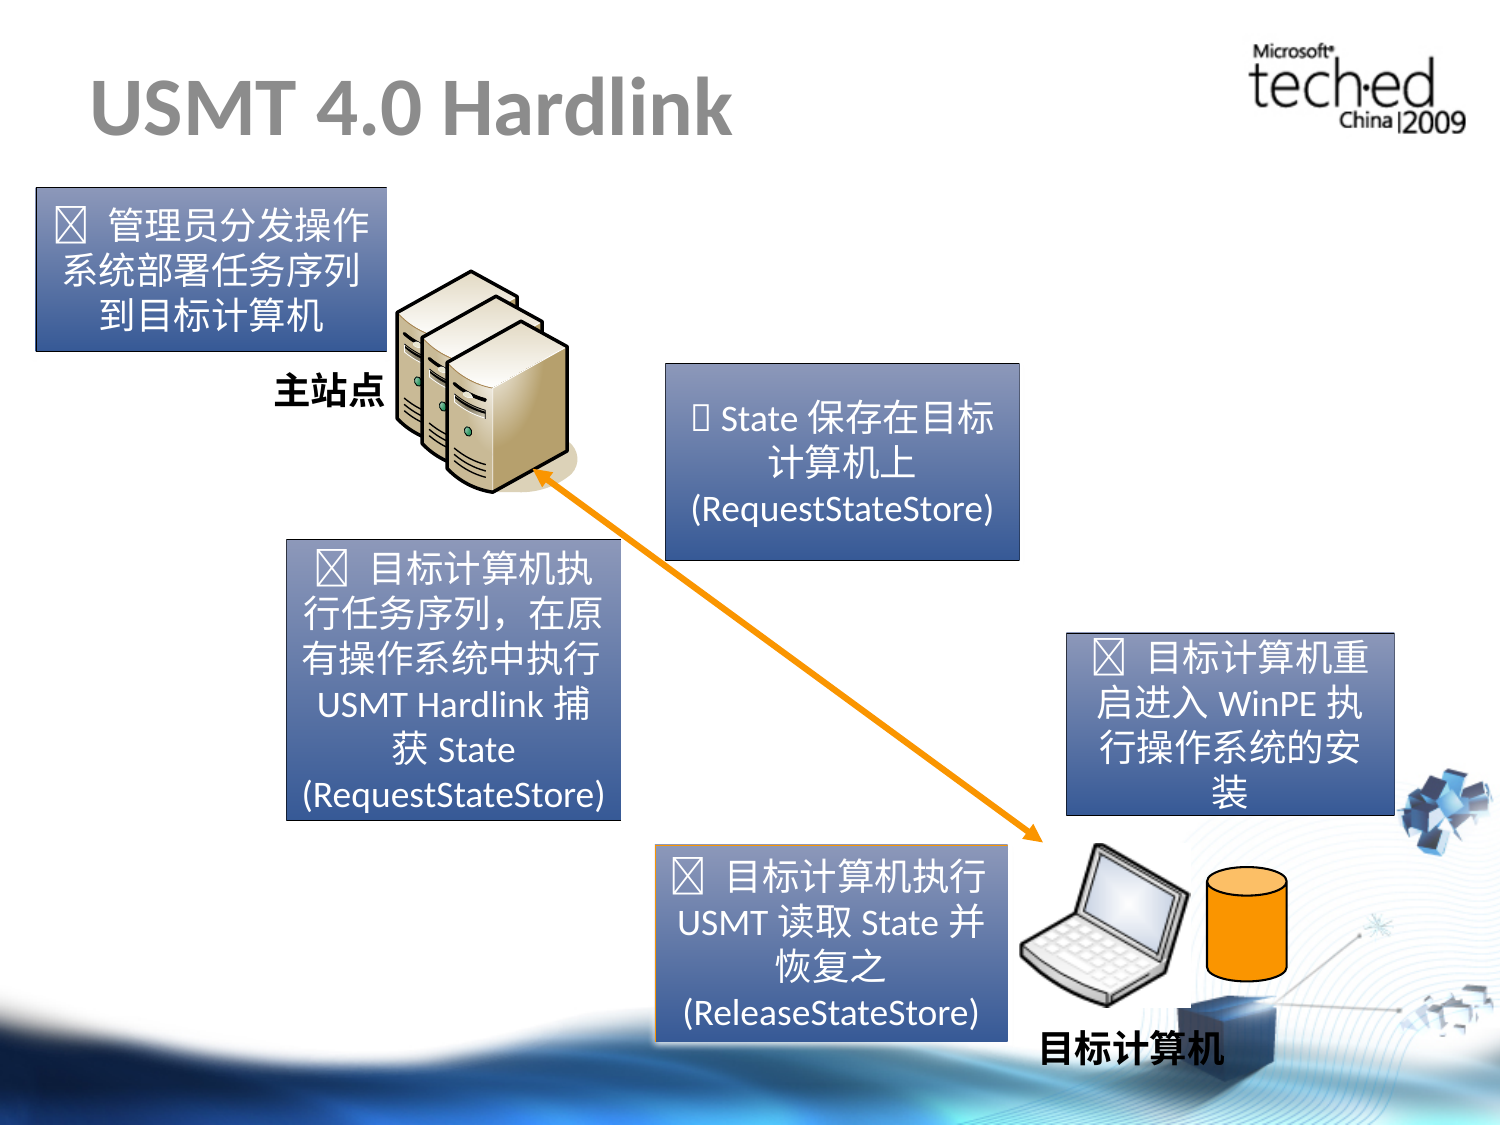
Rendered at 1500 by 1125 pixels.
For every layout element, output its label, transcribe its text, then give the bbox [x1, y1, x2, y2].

text_box  目标计算机重启进入WinPE执行操作系统的安装 [1066, 632, 1395, 816]
text_box [1207, 867, 1287, 982]
text_box  管理员分发操作系统部署任务序列到目标计算机 [35, 187, 387, 352]
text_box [390, 264, 582, 549]
text_box 目标计算机 [1022, 1017, 1240, 1078]
text_box [586, 507, 1043, 841]
picture [0, 0, 1500, 1125]
text_box  目标计算机执行USMT读取State并恢复之 (ReleaseStateStore) [654, 844, 1008, 1042]
text_box  目标计算机执行任务序列，在原有操作系统中执行USMT Hardlink捕获State (RequestStateStore) [286, 539, 621, 821]
text_box  State保存在目标计算机上 (RequestStateStore) [665, 363, 1020, 561]
text_box 主站点 [258, 360, 384, 420]
title USMT 4.0 Hardlink [75, 45, 1425, 233]
